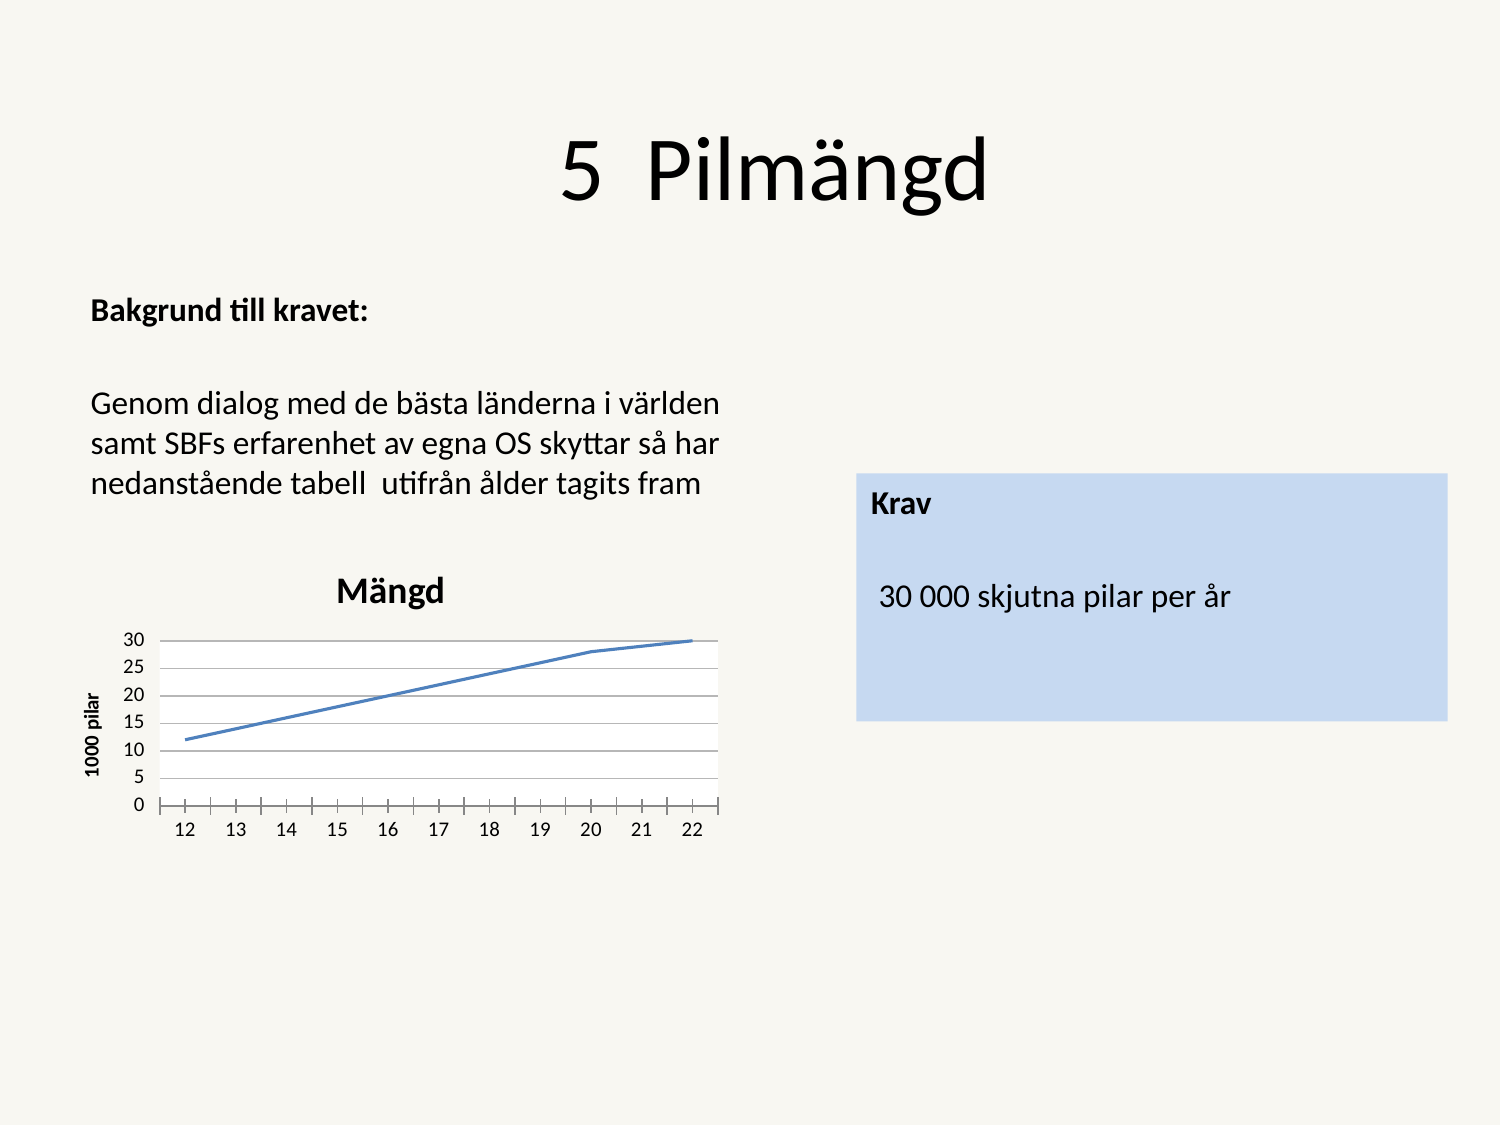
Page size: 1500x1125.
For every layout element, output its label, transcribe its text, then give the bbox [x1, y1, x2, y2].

list Krav 30 000 skjutna pilar per år [856, 473, 1448, 722]
chart [49, 550, 732, 848]
list Bakgrund till kravet: Genom dialog med de bästa länderna i världen samt SBFs erfarenhet av egna OS skyttar så har nedanstående tabell utifrån ålder tagits fram [75, 280, 739, 1024]
text_box 5 Pilmängd [99, 70, 1450, 258]
